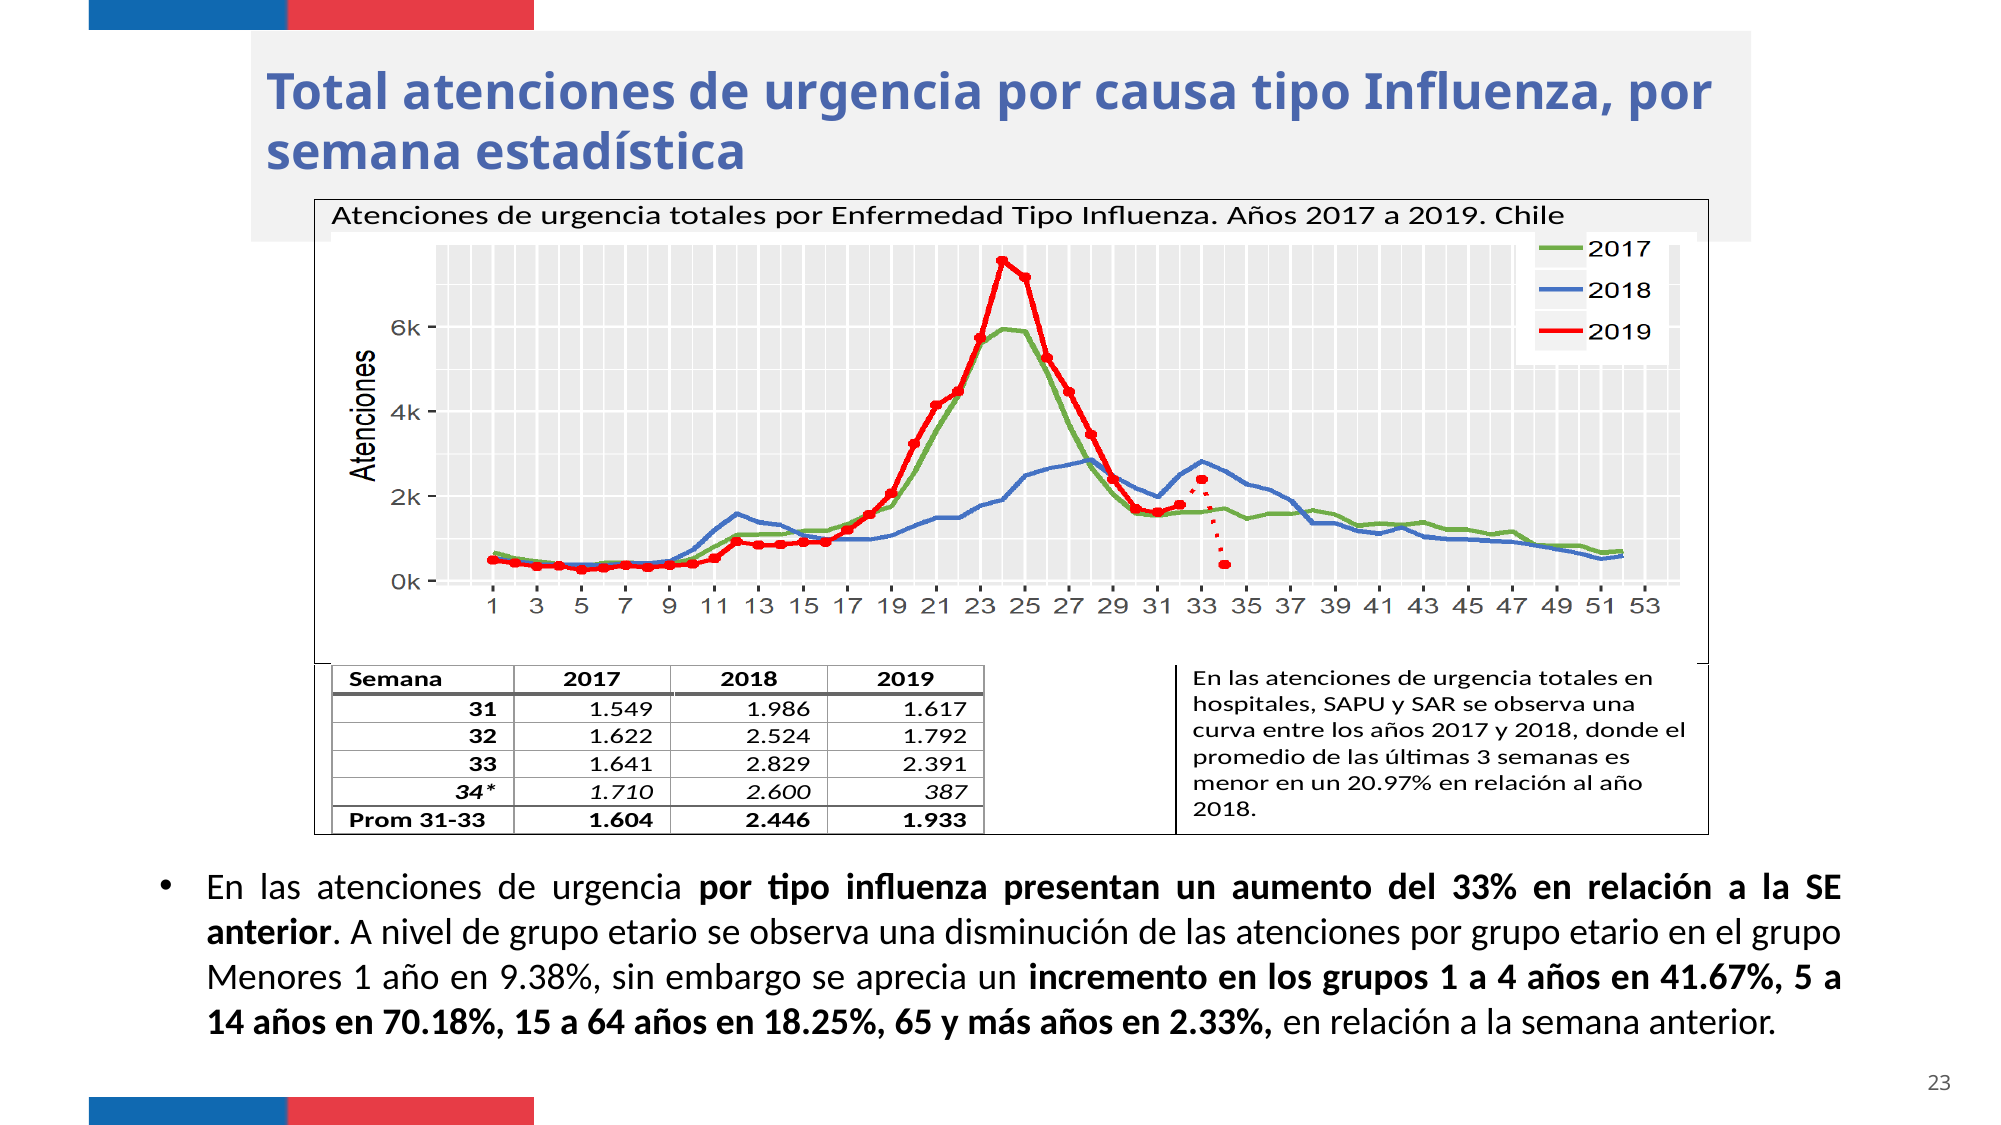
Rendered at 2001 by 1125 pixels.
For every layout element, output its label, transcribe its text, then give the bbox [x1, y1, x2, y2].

list Total atenciones de urgencia por causa tipo Influenza, por semana estadística [251, 51, 1731, 242]
picture [313, 198, 1714, 891]
text_box En las atenciones de urgencia por tipo influenza presentan un aumento del 33% en relación a la SE anterior. A nivel de grupo etario se observa una disminución de las atenciones por grupo etario en el grupo Menores 1 año en 9.38%, sin embargo se aprecia un incremento en los grupos 1 a 4 años en 41.67%, 5 a 14 años en 70.18%, 15 a 64 años en 18.25%, 65 y más años en 2.33%, en relación a la semana anterior. [144, 854, 1858, 1095]
picture [88, 1097, 534, 1125]
text_box [251, 30, 1752, 242]
picture [88, 0, 534, 30]
